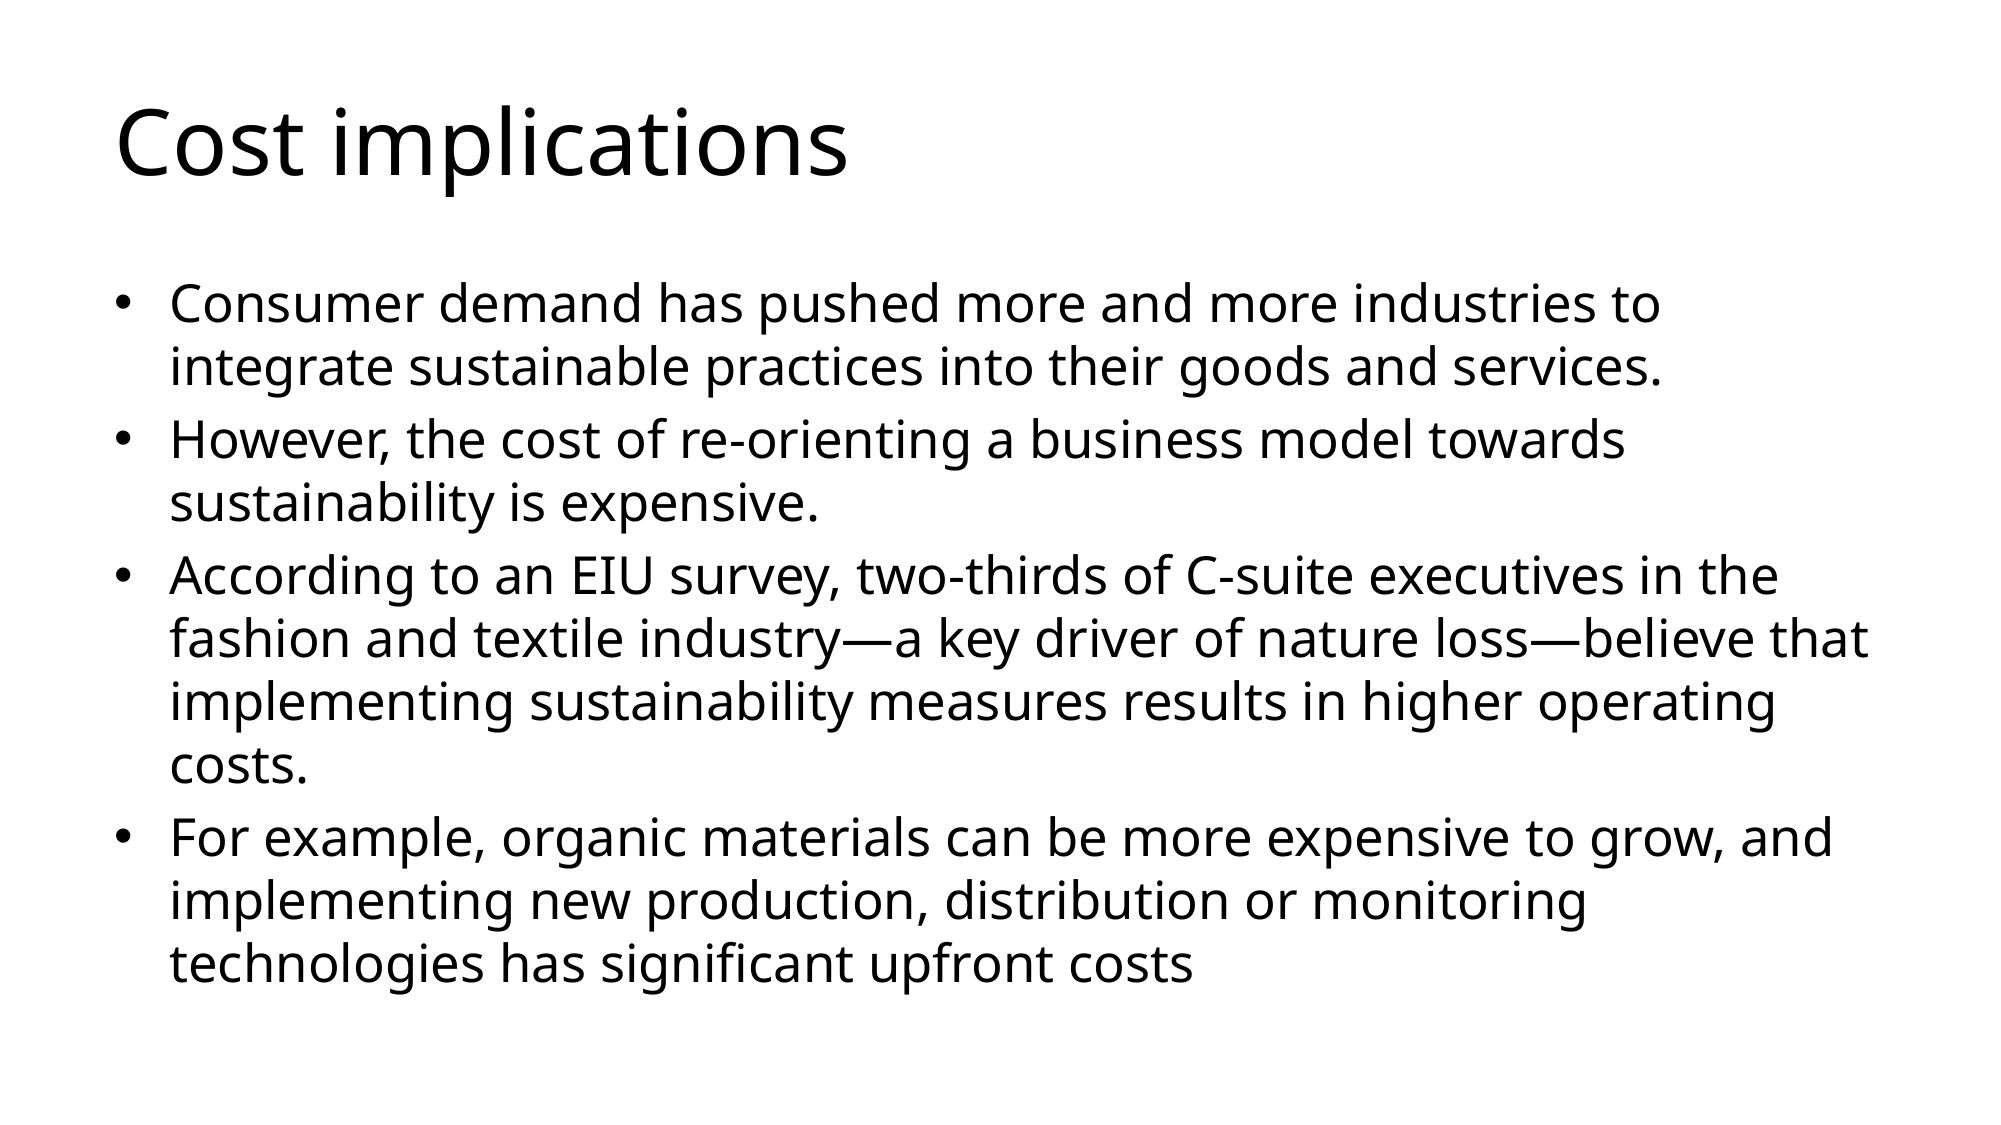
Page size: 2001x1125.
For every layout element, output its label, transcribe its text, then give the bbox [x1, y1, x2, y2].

title Cost implications [99, 45, 1900, 233]
list Consumer demand has pushed more and more industries to integrate sustainable practices into their goods and services. However, the cost of re-orienting a business model towards sustainability is expensive. According to an EIU survey, two-thirds of C-suite executives in the fashion and textile industry—a key driver of nature loss—believe that implementing sustainability measures results in higher operating costs. For example, organic materials can be more expensive to grow, and implementing new production, distribution or monitoring technologies has significant upfront costs [99, 262, 1900, 1005]
